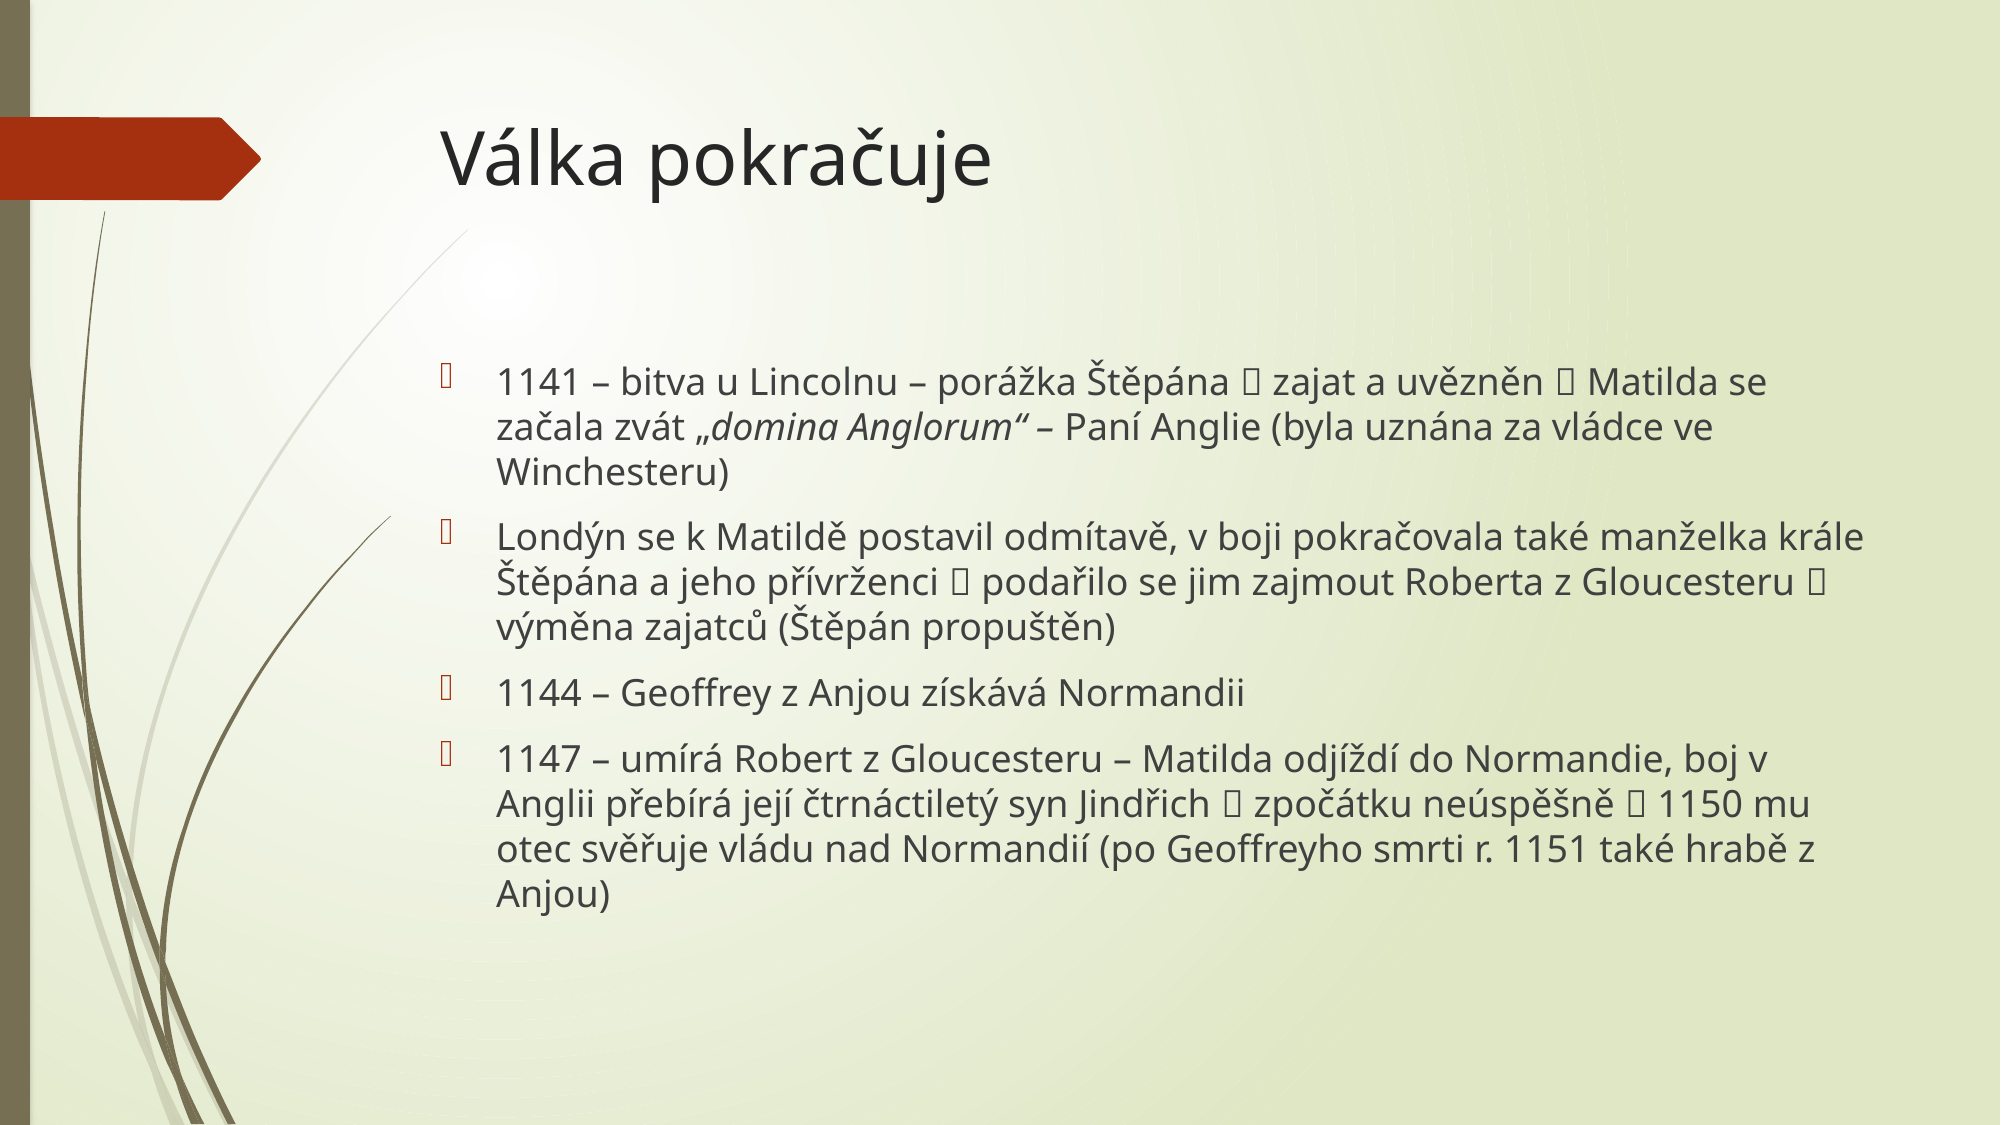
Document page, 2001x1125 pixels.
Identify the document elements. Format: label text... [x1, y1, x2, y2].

title Válka pokračuje [425, 102, 1888, 313]
list 1141 – bitva u Lincolnu – porážka Štěpána  zajat a uvězněn  Matilda se začala zvát „domina Anglorum“ – Paní Anglie (byla uznána za vládce ve Winchesteru) Londýn se k Matildě postavil odmítavě, v boji pokračovala také manželka krále Štěpána a jeho přívrženci  podařilo se jim zajmout Roberta z Gloucesteru  výměna zajatců (Štěpán propuštěn) 1144 – Geoffrey z Anjou získává Normandii 1147 – umírá Robert z Gloucesteru – Matilda odjíždí do Normandie, boj v Anglii přebírá její čtrnáctiletý syn Jindřich  zpočátku neúspěšně  1150 mu otec svěřuje vládu nad Normandií (po Geoffreyho smrti r. 1151 také hrabě z Anjou) [424, 350, 1888, 970]
